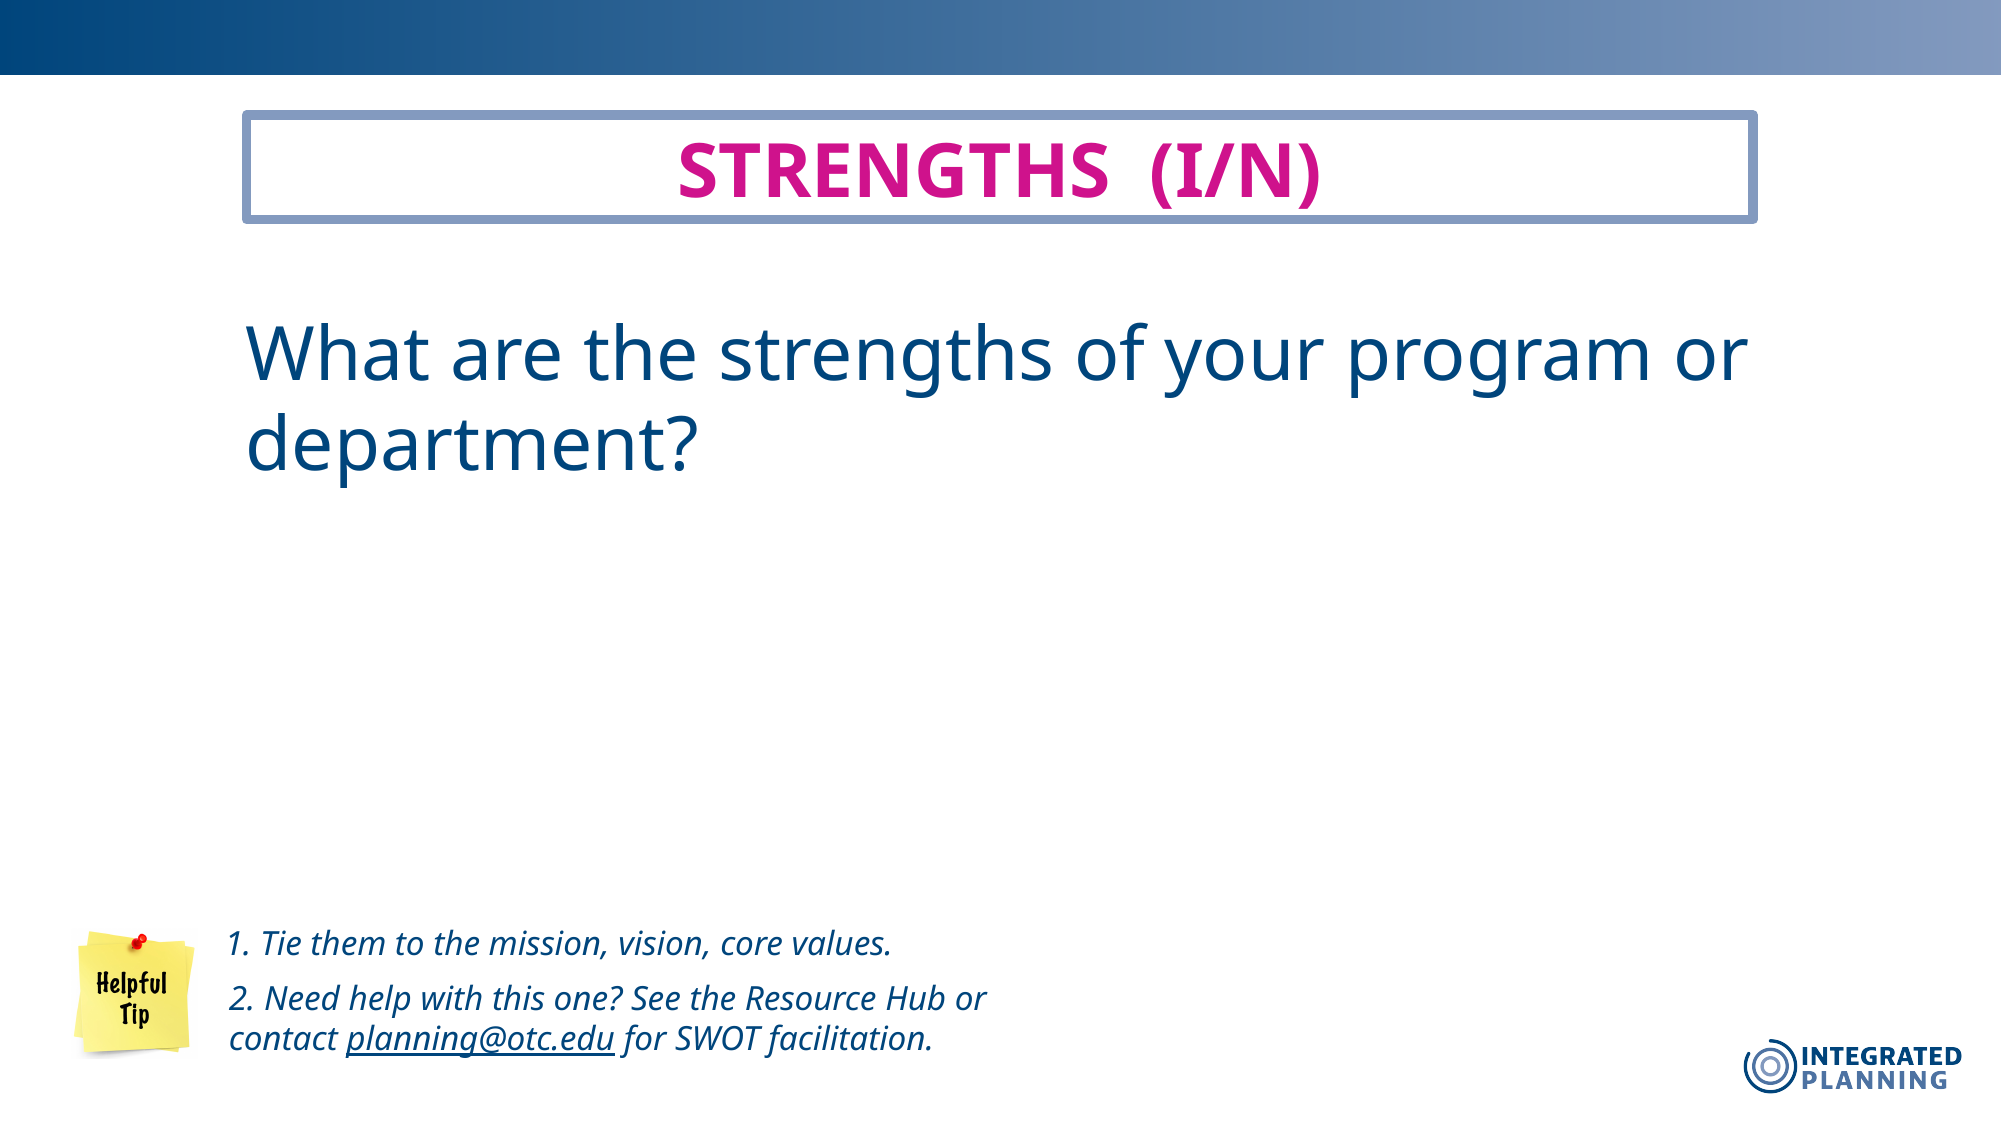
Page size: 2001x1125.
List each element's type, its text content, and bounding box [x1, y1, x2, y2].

text_box 2. Need help with this one? See the Resource Hub or contact planning@otc.edu for SWOT facilitation. [213, 970, 1049, 1071]
picture [1740, 1036, 1967, 1097]
text_box [0, 0, 2000, 76]
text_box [71, 914, 928, 1059]
text_box STRENGTHS (I/N) [246, 114, 1753, 220]
text_box What are the strengths of your program or department? [231, 297, 1882, 543]
